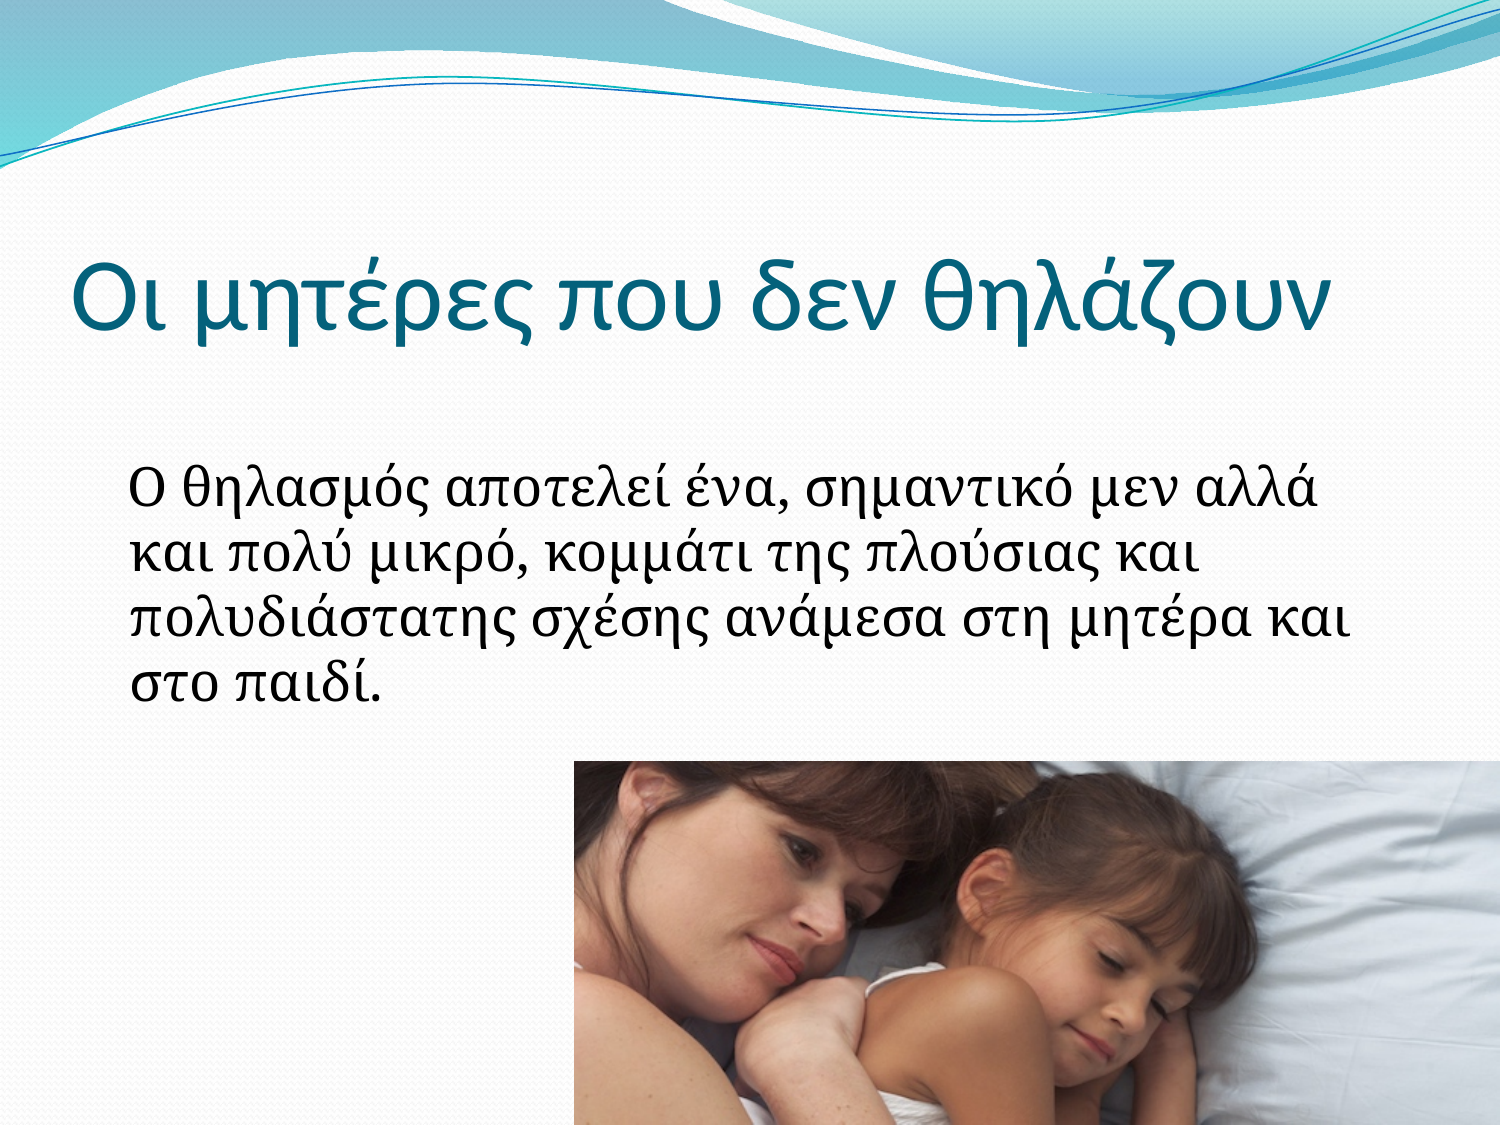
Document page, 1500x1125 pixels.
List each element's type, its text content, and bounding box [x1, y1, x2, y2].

list Ο θηλασμός αποτελεί ένα, σημαντικό μεν αλλά και πολύ μικρό, κομμάτι της πλούσιας και πολυδιάστατης σχέσης ανάμεσα στη μητέρα και στο παιδί. [70, 445, 1421, 1125]
title Οι μητέρες που δεν θηλάζουν [70, 164, 1421, 352]
picture [573, 761, 1500, 1125]
